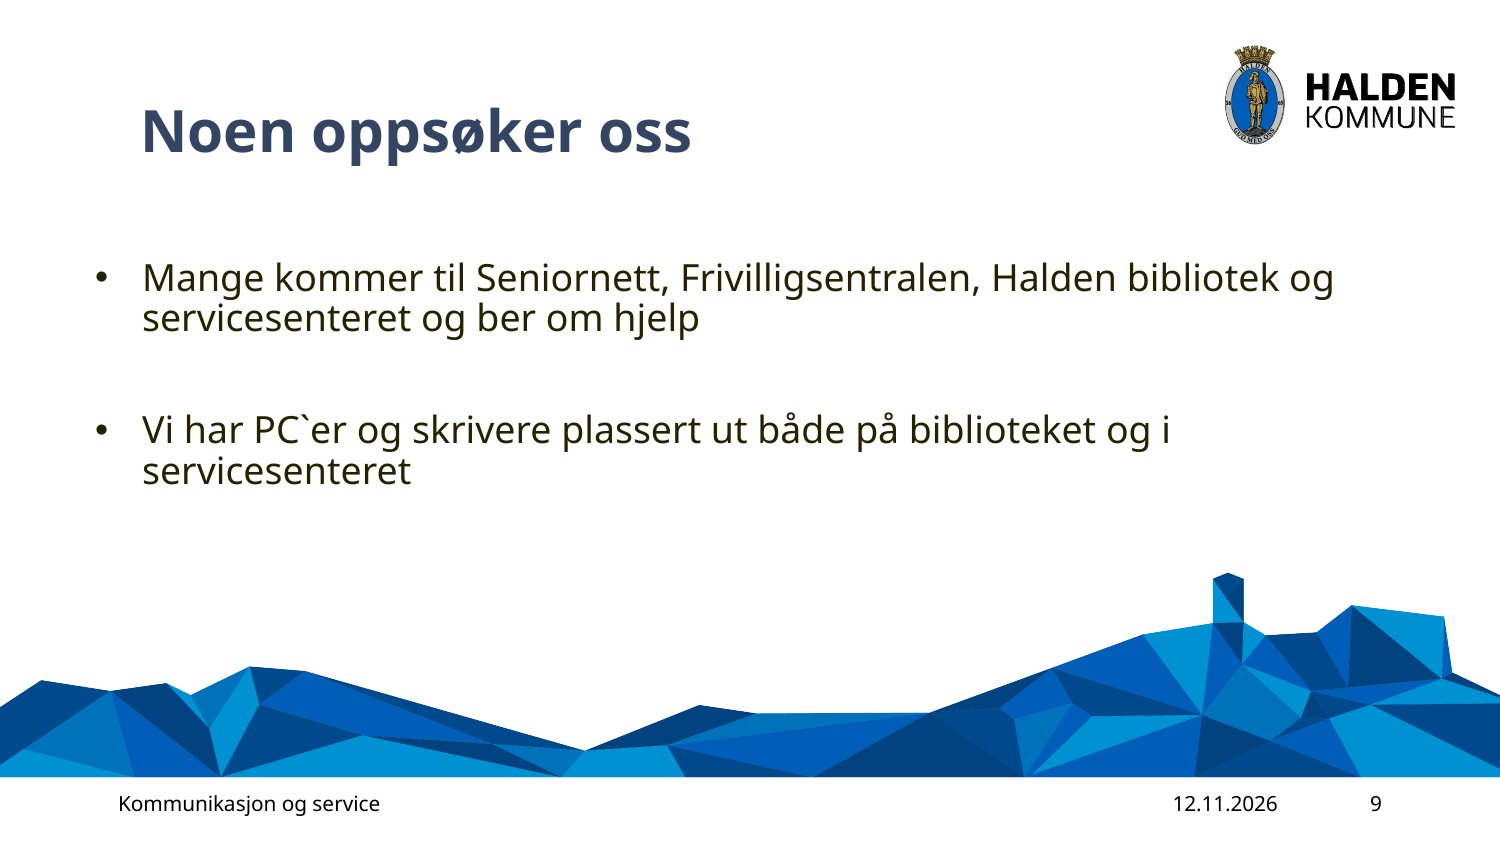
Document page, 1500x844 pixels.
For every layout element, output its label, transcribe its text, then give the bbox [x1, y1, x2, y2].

text_box Noen oppsøker oss [125, 36, 1026, 173]
footer Kommunikasjon og service [103, 782, 1004, 827]
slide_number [1059, 782, 1292, 827]
picture [0, 0, 1500, 844]
text_box Mange kommer til Seniornett, Frivilligsentralen, Halden bibliotek og servicesenteret og ber om hjelp Vi har PC`er og skrivere plassert ut både på biblioteket og i servicesenteret [80, 190, 1375, 377]
picture [1375, 704, 1500, 767]
slide_number 9 [1292, 782, 1397, 827]
